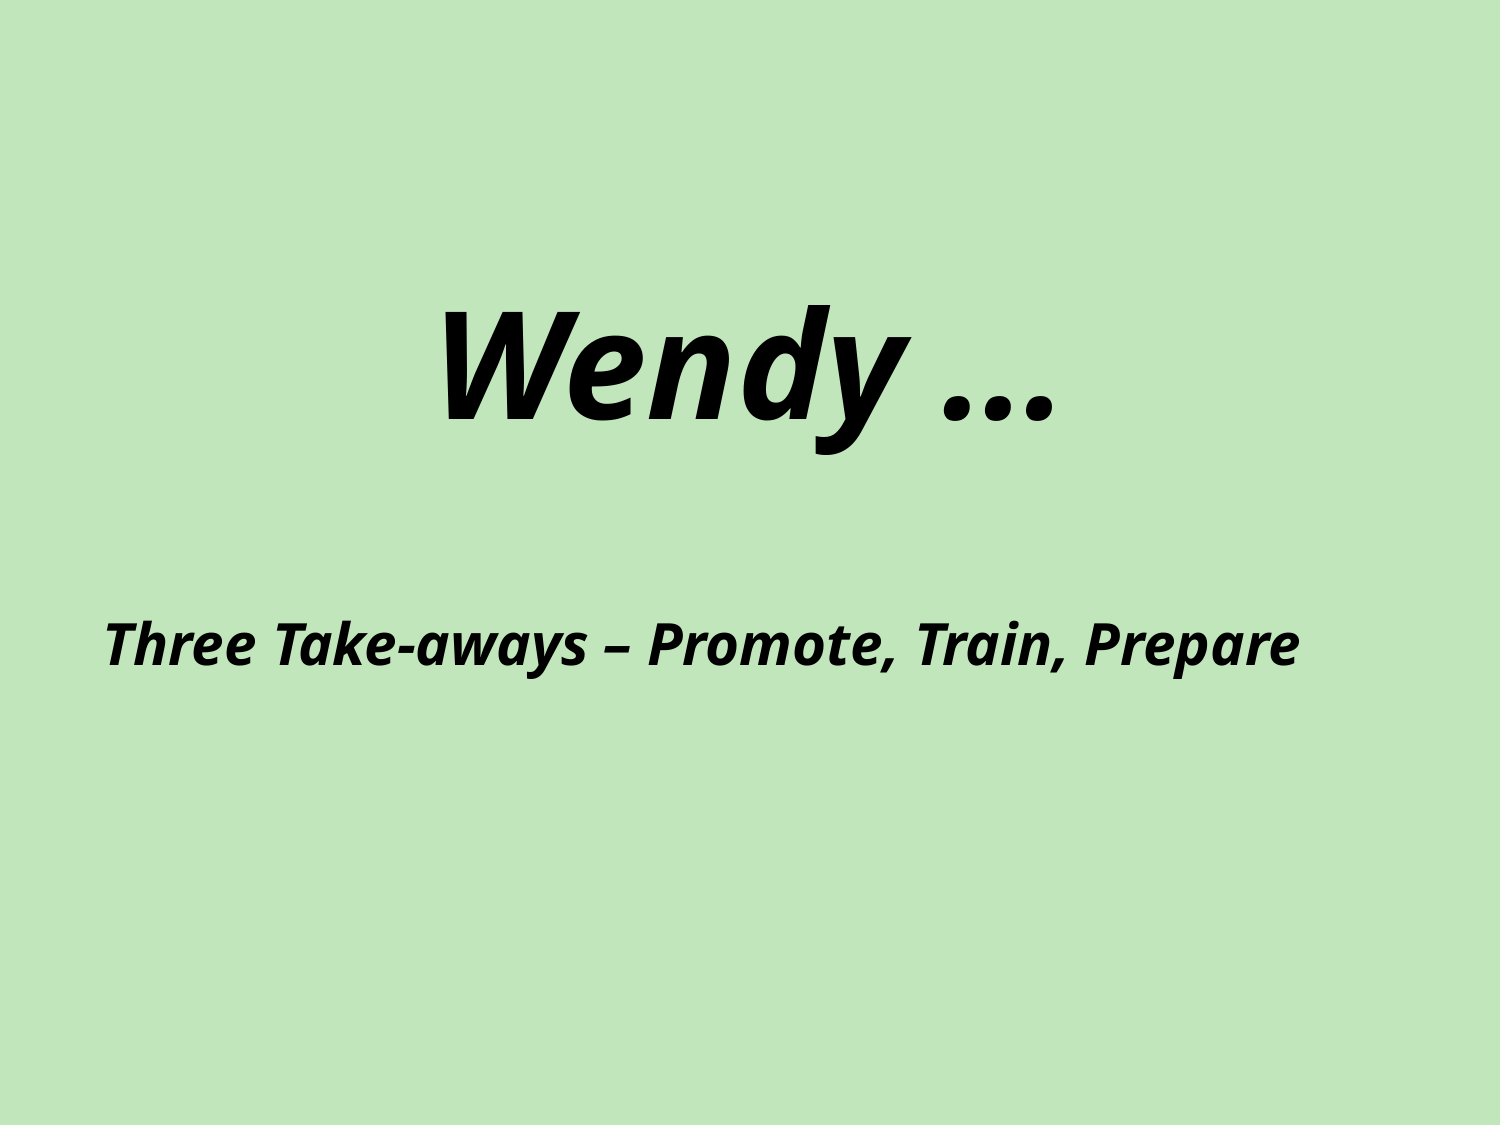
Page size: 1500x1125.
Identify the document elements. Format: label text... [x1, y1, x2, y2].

title Wendy … [112, 349, 1388, 550]
text_box Three Take-aways – Promote, Train, Prepare [87, 600, 1438, 685]
